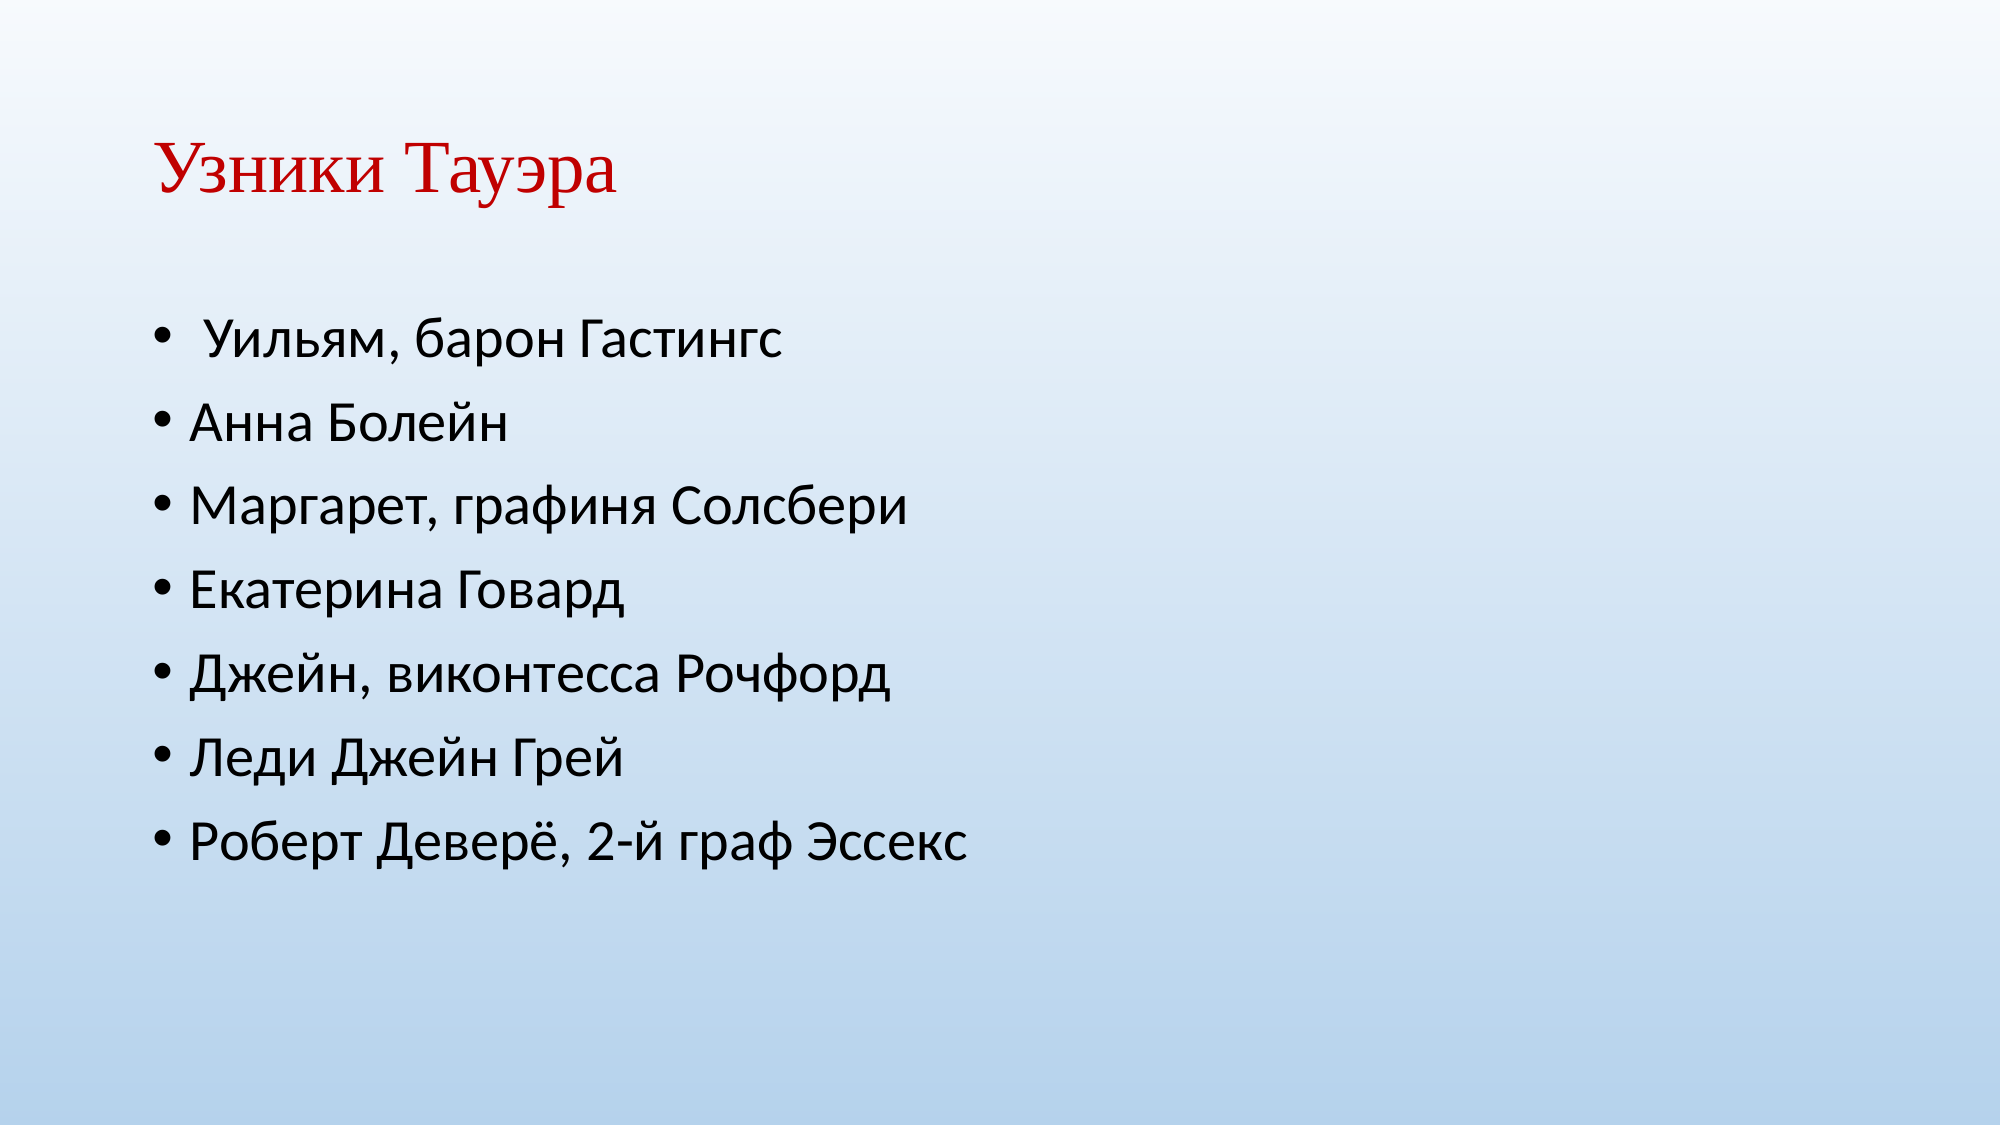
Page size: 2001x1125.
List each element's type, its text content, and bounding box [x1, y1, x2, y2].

title Узники Тауэра [137, 59, 1863, 278]
list Уильям, барон Гастингс Анна Болейн Маргарет, графиня Солсбери Екатерина Говард Джейн, виконтесса Рочфорд Леди Джейн Грей Роберт Деверё, 2-й граф Эссекс [137, 299, 1863, 1014]
